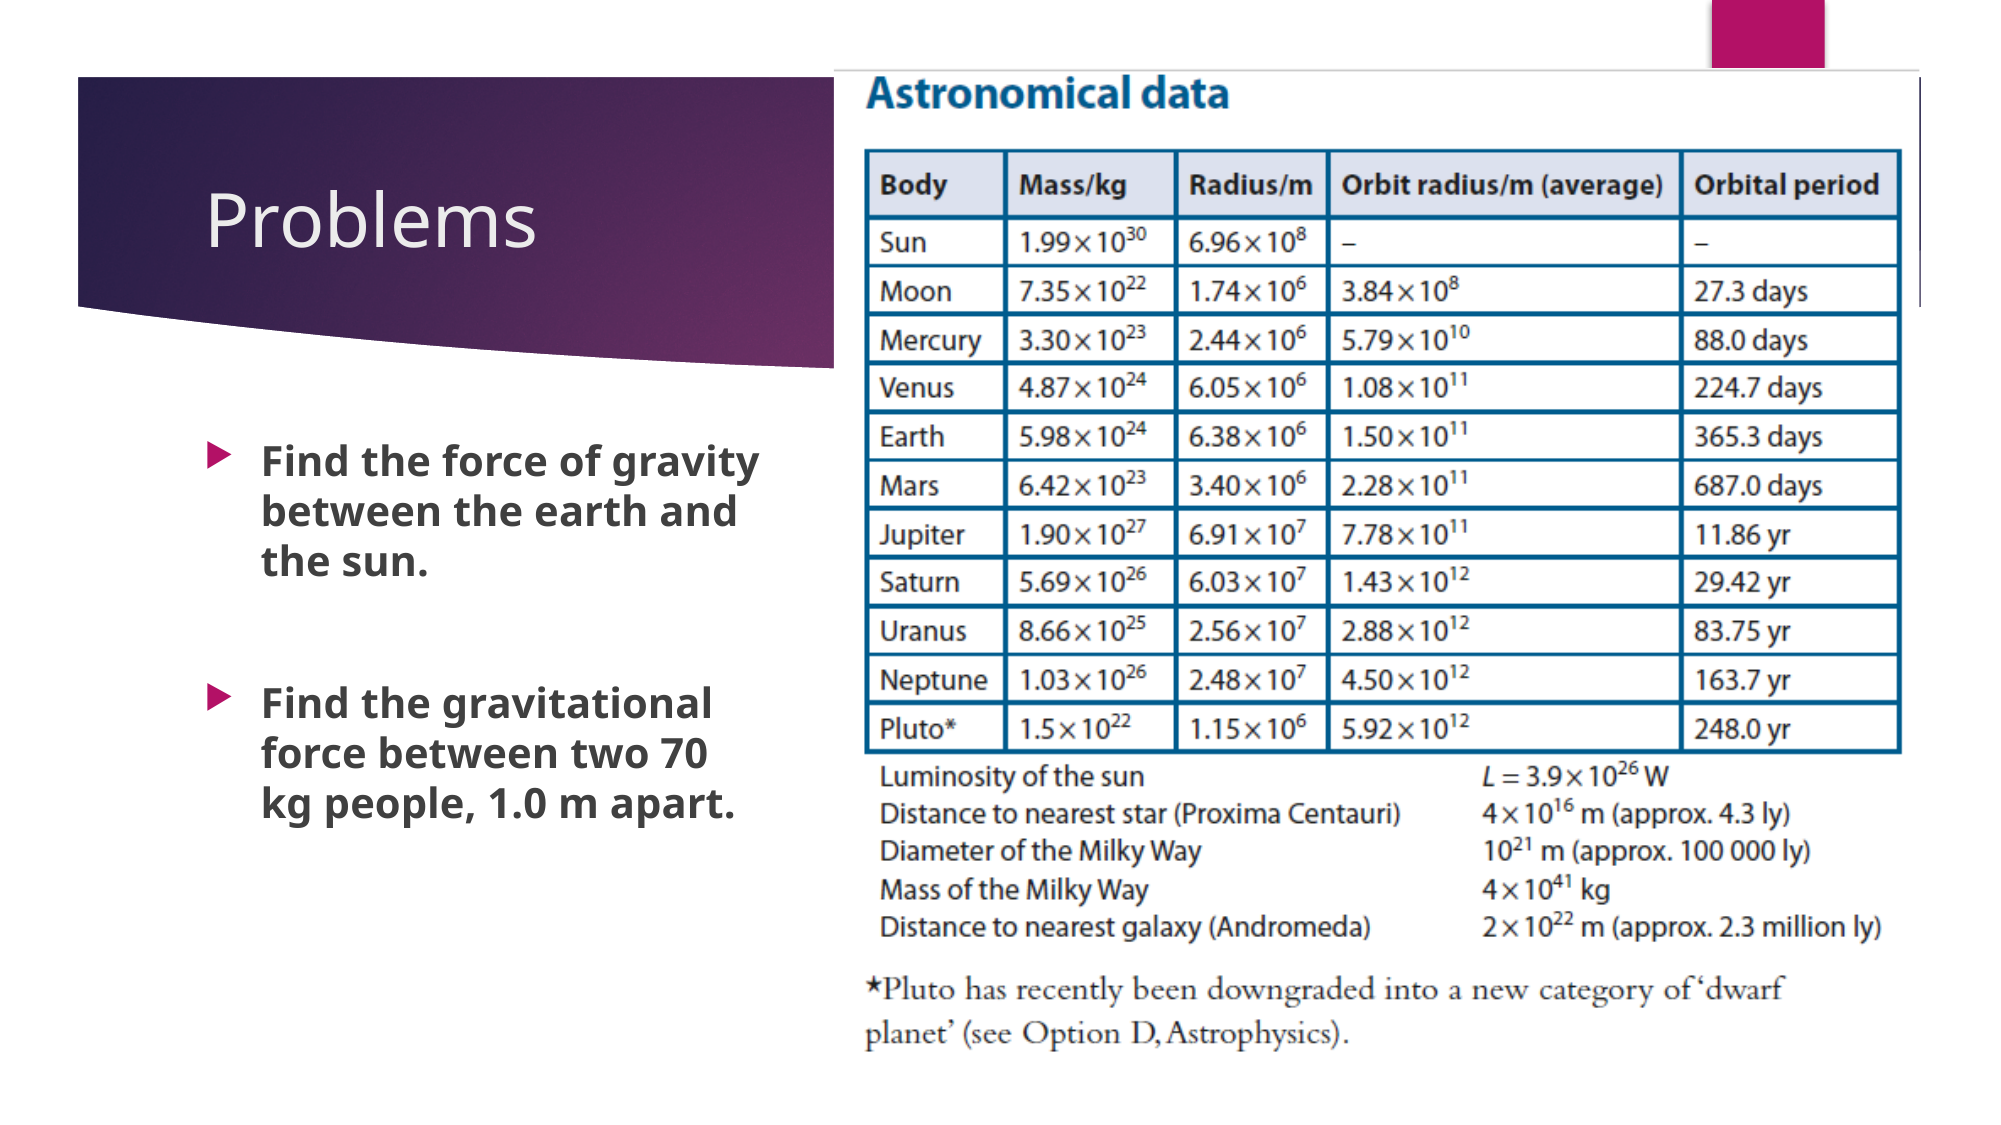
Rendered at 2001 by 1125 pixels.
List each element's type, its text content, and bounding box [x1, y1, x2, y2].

title Problems [189, 159, 827, 276]
list Find the force of gravity between the earth and the sun. Find the gravitational force between two 70 kg people, 1.0 m apart. [189, 427, 781, 988]
picture [833, 67, 1920, 1061]
